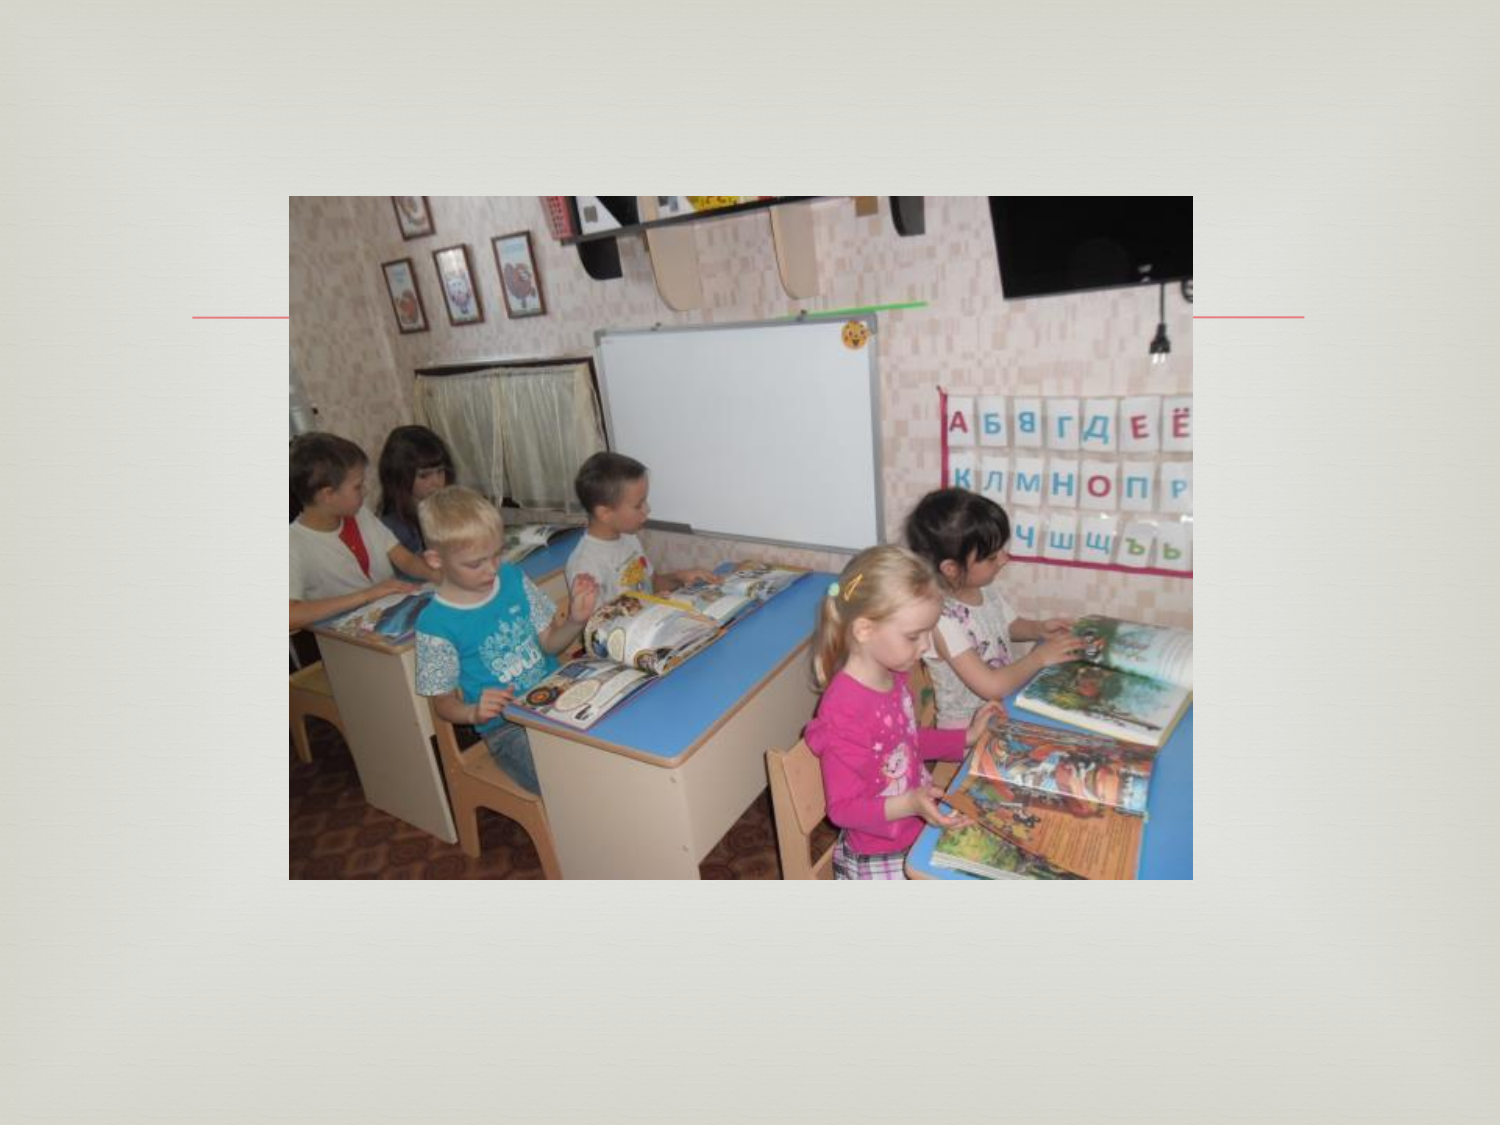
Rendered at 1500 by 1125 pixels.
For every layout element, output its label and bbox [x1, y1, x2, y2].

picture [288, 195, 1194, 881]
